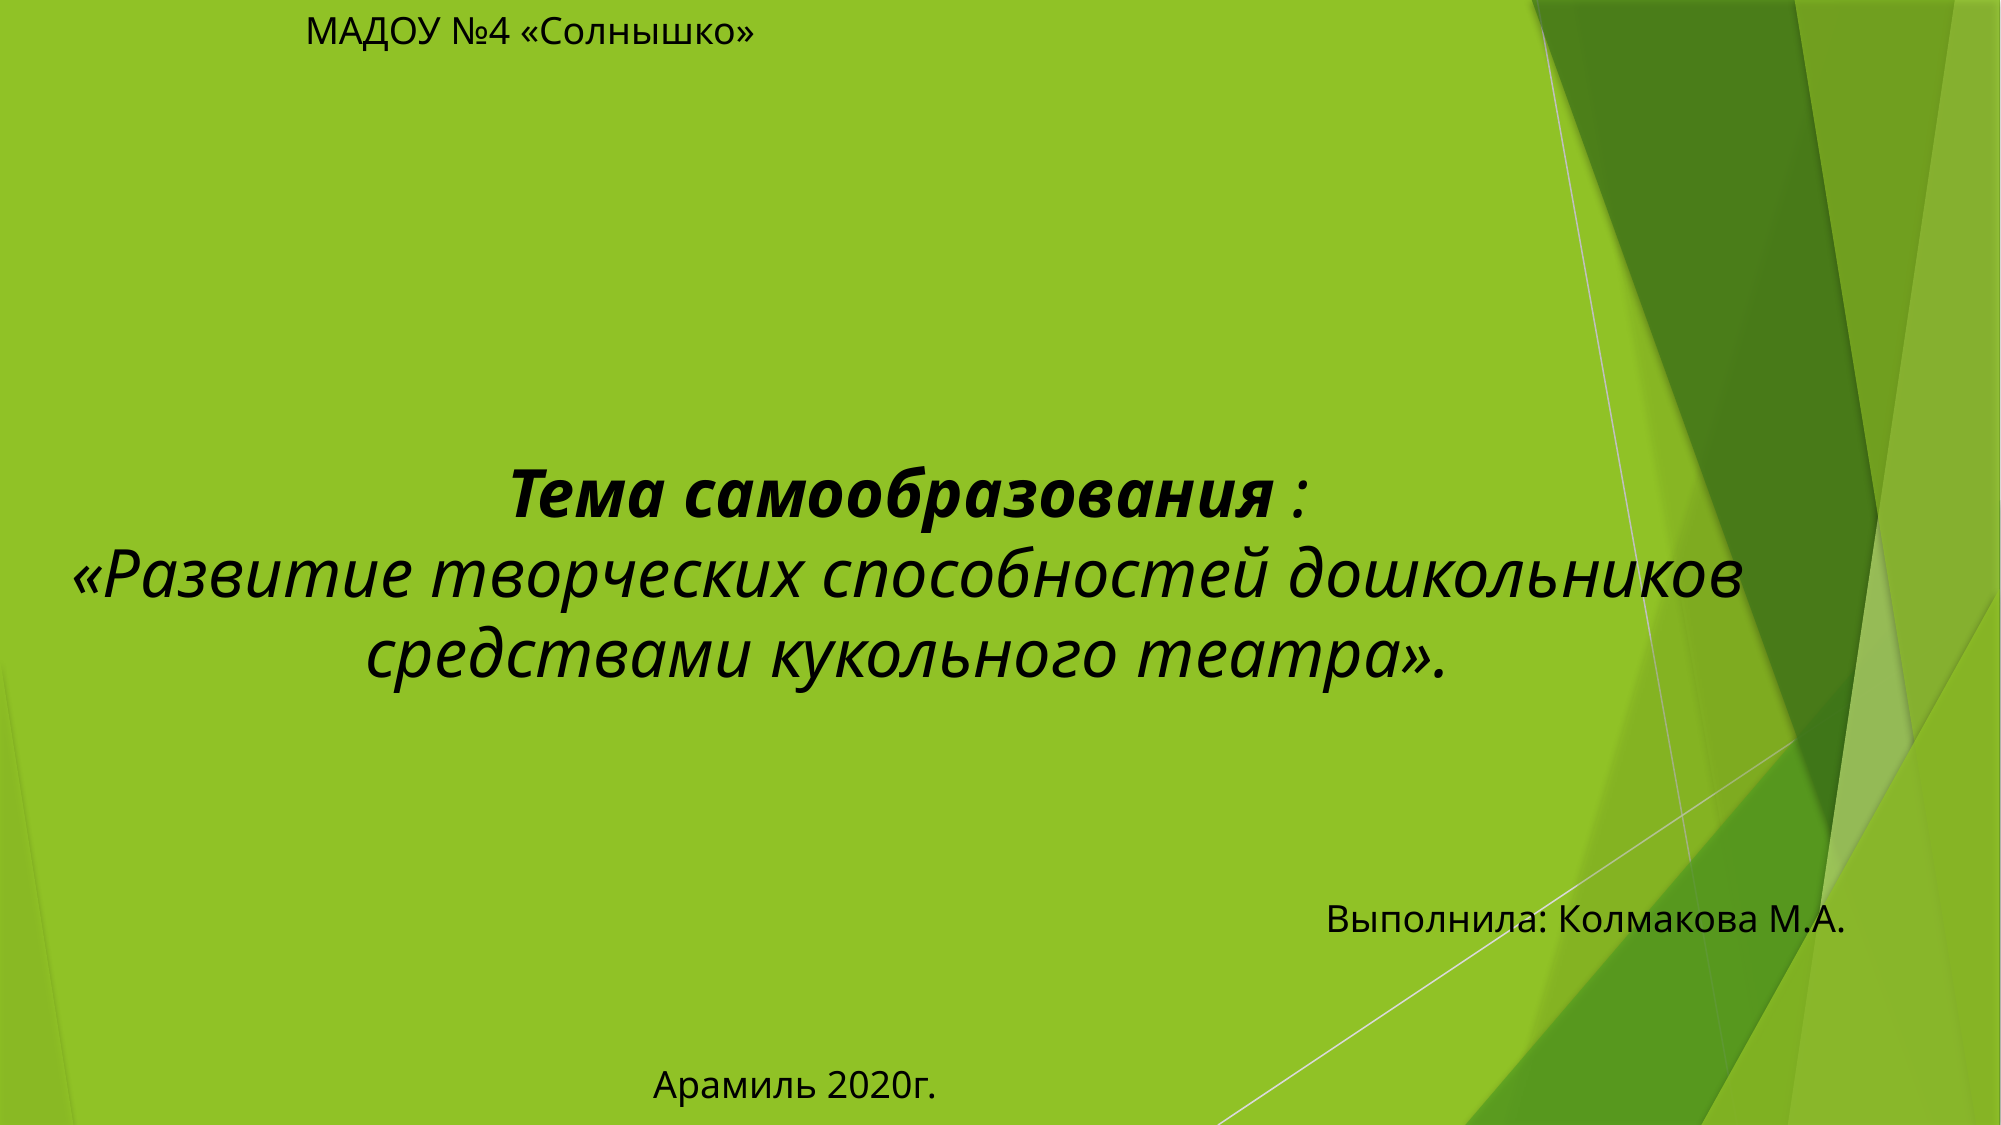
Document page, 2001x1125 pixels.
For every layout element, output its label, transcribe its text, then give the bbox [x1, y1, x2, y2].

text_box Выполнила: Колмакова М.А. [1310, 887, 1862, 948]
text_box Арамиль 2020г. [638, 1054, 1141, 1114]
text_box МАДОУ №4 «Солнышко» [290, 0, 1950, 60]
text_box Тема самообразования : «Развитие творческих способностей дошкольников средствами кукольного театра». [56, 443, 1778, 699]
